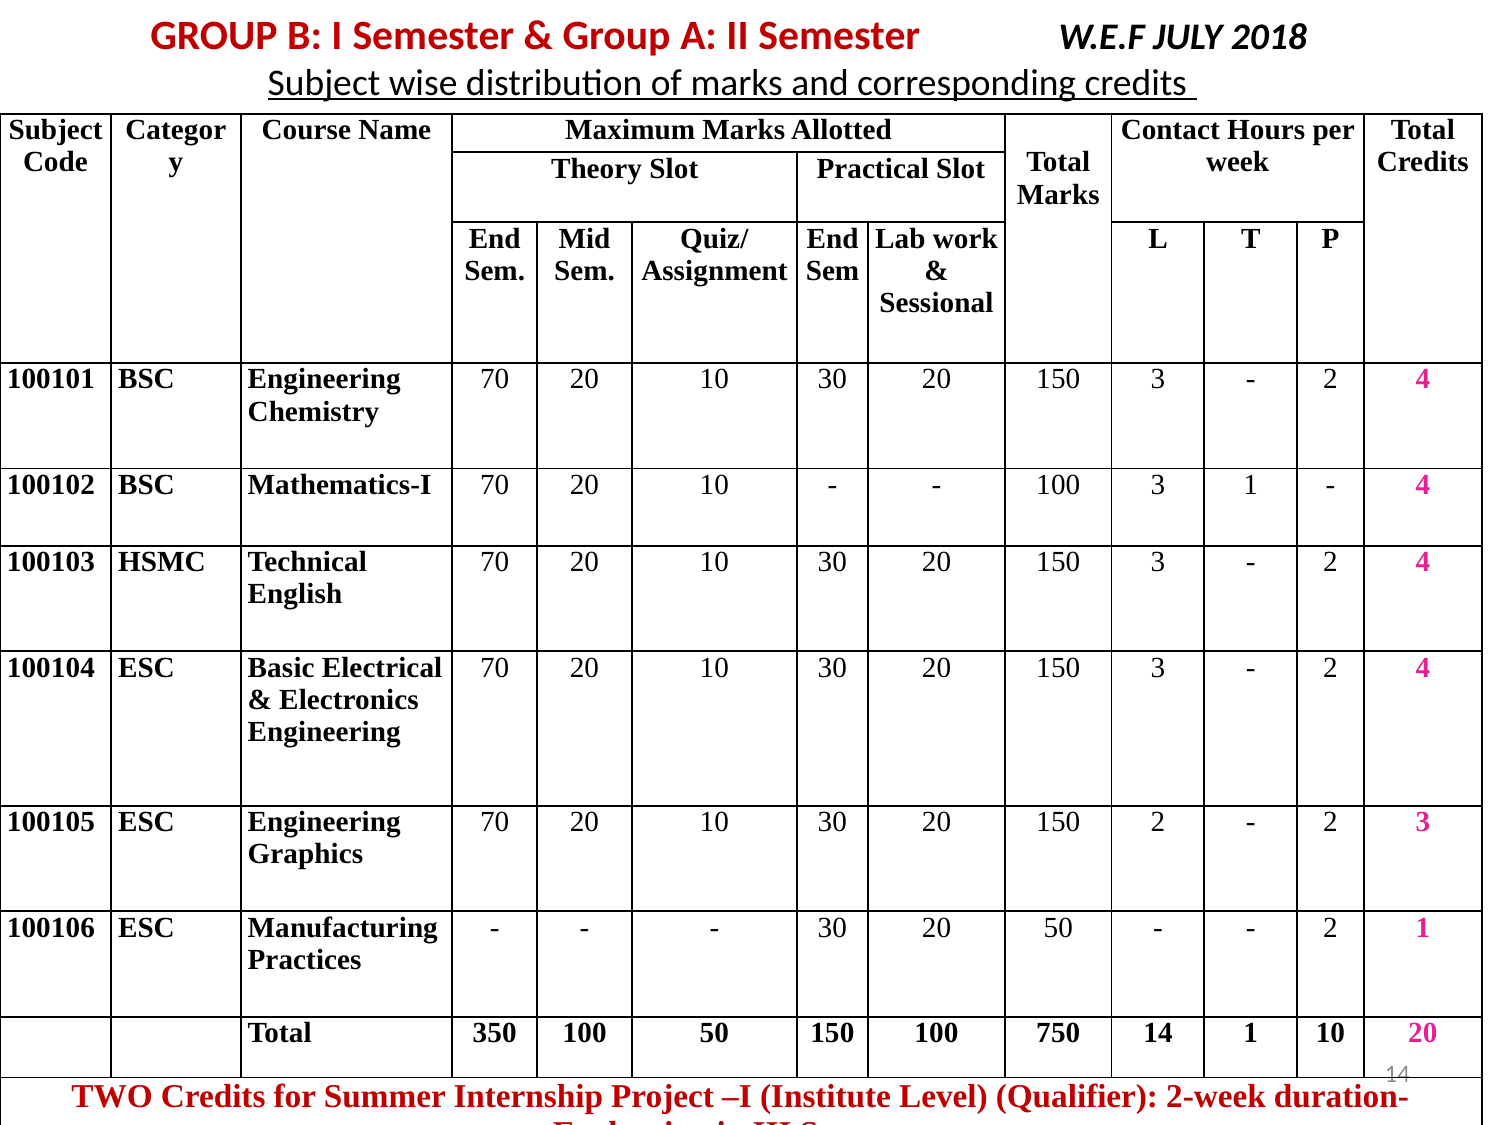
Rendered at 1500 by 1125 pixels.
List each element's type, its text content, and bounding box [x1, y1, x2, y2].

table_cell 20 [538, 469, 631, 545]
table_cell 10 [633, 652, 796, 805]
table_cell 2 [1298, 547, 1363, 650]
table_cell 1 [1205, 1018, 1296, 1077]
table_cell 50 [633, 1018, 796, 1077]
table_cell Engineering Graphics [242, 807, 451, 910]
table_cell 20 [538, 652, 631, 805]
table_cell 350 [453, 1018, 536, 1077]
table_cell Mathematics-I [242, 469, 451, 545]
table_cell 100105 [1, 807, 110, 910]
table_cell 70 [453, 364, 536, 468]
table_cell - [1112, 912, 1203, 1016]
table_cell 2 [1298, 652, 1363, 805]
table_cell 100101 [1, 364, 110, 468]
table_header Category [112, 115, 240, 362]
text_box GROUP B: I Semester & Group A: II Semester W.E.F JULY 2018 Subject wise distribution of marks and corresponding credits [135, 0, 1329, 113]
table_cell 3 [1112, 364, 1203, 468]
table_cell - [1205, 547, 1296, 650]
table_cell Mid Sem. [538, 223, 631, 362]
table_cell 30 [798, 364, 867, 468]
table_cell 100 [1006, 469, 1111, 545]
table_cell 70 [453, 547, 536, 650]
table_cell 30 [798, 547, 867, 650]
table_header Subject Code [1, 115, 110, 362]
table_cell - [869, 469, 1004, 545]
table_cell 70 [453, 807, 536, 910]
table_cell End Sem. [453, 223, 536, 362]
table_cell Theory Slot [453, 153, 796, 221]
table_cell 20 [538, 807, 631, 910]
table_cell 20 [869, 912, 1004, 1016]
table_cell TWO Credits for Summer Internship Project –I (Institute Level) (Qualifier): 2-week duration-Evaluation in III Semester [1, 1078, 1481, 1125]
table_cell ESC [112, 912, 240, 1016]
table_cell 2 [1298, 807, 1363, 910]
table_cell ESC [112, 807, 240, 910]
table_cell 20 [869, 547, 1004, 650]
table_header Total Credits [1365, 115, 1481, 362]
table_cell 10 [633, 547, 796, 650]
table_cell - [1205, 807, 1296, 910]
table_cell 70 [453, 652, 536, 805]
table_cell 100 [538, 1018, 631, 1077]
table_header Course Name [242, 115, 451, 362]
table_cell BSC [112, 364, 240, 468]
table_cell Technical English [242, 547, 451, 650]
table_cell P [1298, 223, 1363, 362]
table_cell - [633, 912, 796, 1016]
table_cell 100106 [1, 912, 110, 1016]
table_cell 100104 [1, 652, 110, 805]
table_cell 3 [1112, 547, 1203, 650]
table_cell - [1205, 912, 1296, 1016]
table_cell End Sem [798, 223, 867, 362]
table_cell Manufacturing Practices [242, 912, 451, 1016]
table_header Contact Hours per week [1112, 115, 1363, 221]
table_cell Practical Slot [798, 153, 1004, 221]
table_cell 2 [1112, 807, 1203, 910]
table_cell T [1205, 223, 1296, 362]
table_cell - [538, 912, 631, 1016]
table_cell 3 [1112, 469, 1203, 545]
table_cell 750 [1006, 1018, 1111, 1077]
table_cell 4 [1365, 547, 1481, 650]
table_cell 10 [633, 469, 796, 545]
table_cell 20 [1365, 1018, 1481, 1077]
table_cell 30 [798, 807, 867, 910]
table_cell - [1298, 469, 1363, 545]
table_cell 20 [538, 364, 631, 468]
table_cell 70 [453, 469, 536, 545]
table_cell 150 [1006, 364, 1111, 468]
table_cell 20 [538, 547, 631, 650]
table_cell L [1112, 223, 1203, 362]
table_cell 1 [1205, 469, 1296, 545]
table_cell 3 [1112, 652, 1203, 805]
table_header Total Marks [1006, 115, 1111, 362]
table_cell HSMC [112, 547, 240, 650]
table_cell - [798, 469, 867, 545]
table_cell 30 [798, 912, 867, 1016]
table_cell - [1205, 652, 1296, 805]
table_cell 3 [1365, 807, 1481, 910]
table_cell 100102 [1, 469, 110, 545]
table_cell 100 [869, 1018, 1004, 1077]
table_cell [1, 1018, 110, 1077]
table_cell - [1205, 364, 1296, 468]
table_cell 1 [1365, 912, 1481, 1016]
table_cell 2 [1298, 912, 1363, 1016]
table_cell 10 [633, 364, 796, 468]
table_cell 50 [1006, 912, 1111, 1016]
table_cell 20 [869, 807, 1004, 910]
table_cell 4 [1365, 364, 1481, 468]
table_cell 10 [1298, 1018, 1363, 1077]
table_cell 150 [1006, 547, 1111, 650]
table_cell 100103 [1, 547, 110, 650]
table_cell ESC [112, 652, 240, 805]
table_cell 150 [1006, 807, 1111, 910]
table_cell 30 [798, 652, 867, 805]
table_header Maximum Marks Allotted [453, 115, 1004, 151]
table_cell Engineering Chemistry [242, 364, 451, 468]
table_cell 4 [1365, 652, 1481, 805]
table_cell 2 [1298, 364, 1363, 468]
table_cell 20 [869, 652, 1004, 805]
table_cell Total [242, 1018, 451, 1077]
table_cell 14 [1112, 1018, 1203, 1077]
table_cell 10 [633, 807, 796, 910]
table_cell 4 [1365, 469, 1481, 545]
table_cell Lab work & Sessional [869, 223, 1004, 362]
table_cell [112, 1018, 240, 1077]
table_cell 20 [869, 364, 1004, 468]
table_cell - [453, 912, 536, 1016]
table_cell BSC [112, 469, 240, 545]
table_cell Quiz/ Assignment [633, 223, 796, 362]
table_cell 150 [1006, 652, 1111, 805]
table_cell 150 [798, 1018, 867, 1077]
table_cell Basic Electrical & Electronics Engineering [242, 652, 451, 805]
